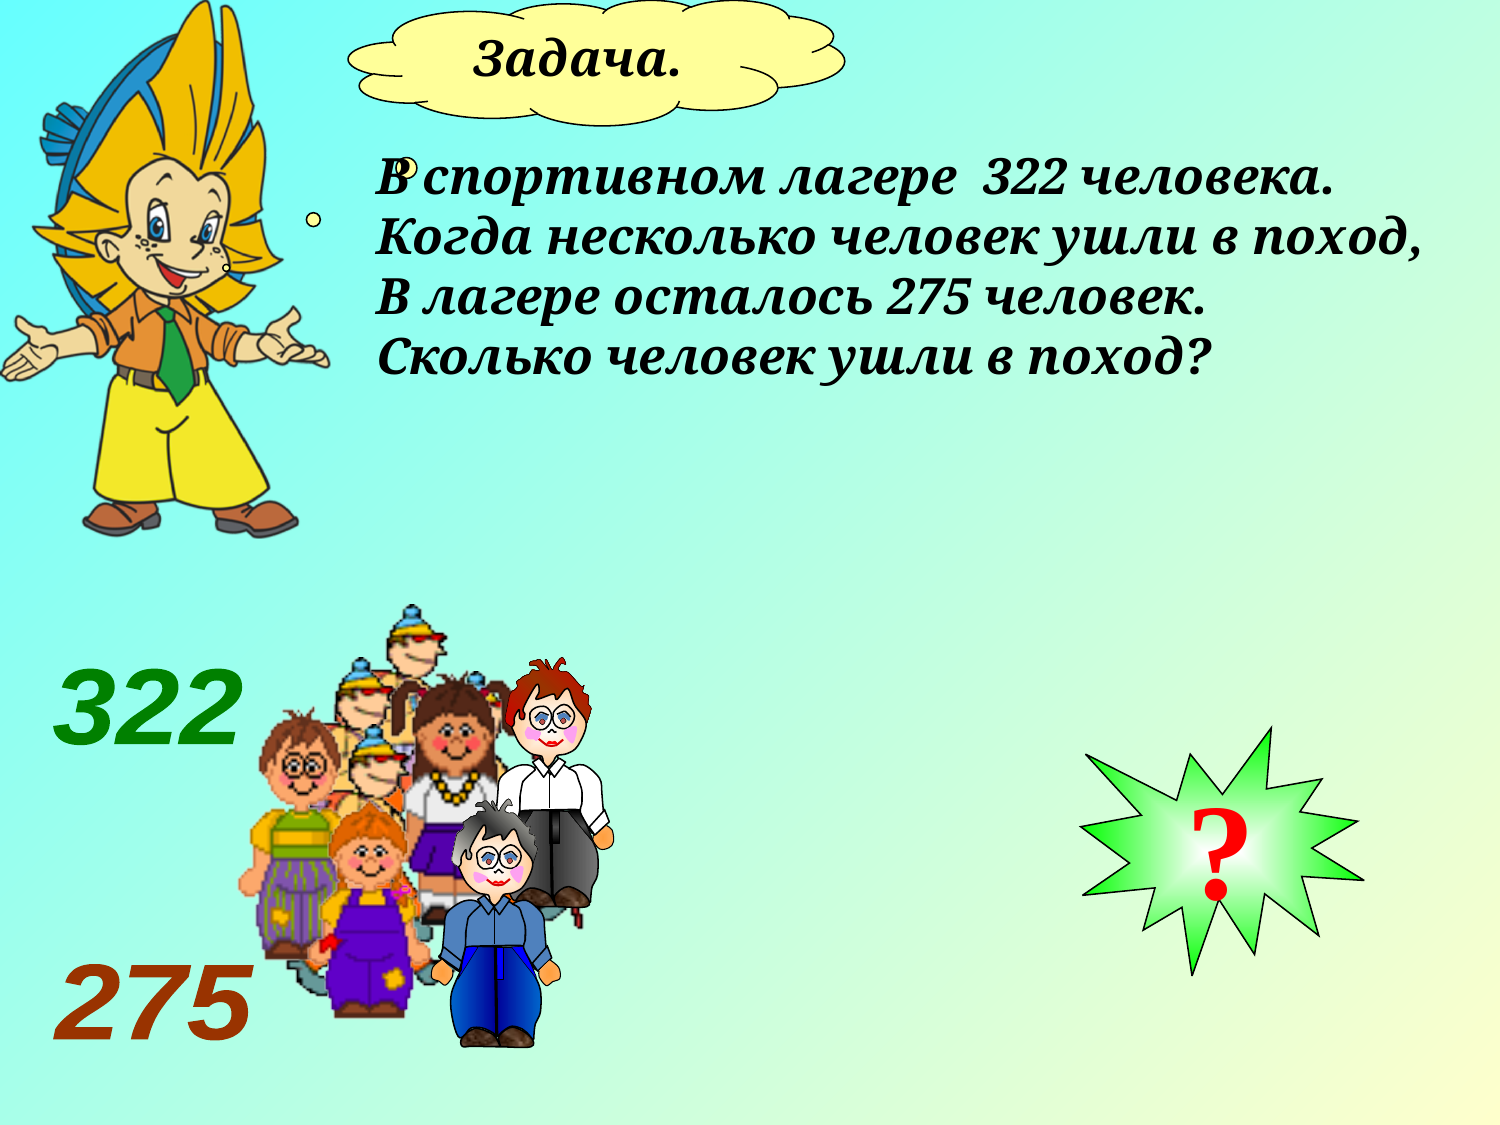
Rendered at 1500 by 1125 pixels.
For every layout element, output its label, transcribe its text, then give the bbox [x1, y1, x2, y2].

text_box В спортивном лагере 322 человека. Когда несколько человек ушли в поход, В лагере осталось 275 человек. Сколько человек ушли в поход? [361, 137, 1440, 392]
picture [0, 0, 331, 539]
text_box Задача. [348, 0, 845, 126]
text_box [218, 656, 615, 1049]
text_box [271, 603, 591, 655]
text_box ? [1080, 727, 1365, 976]
